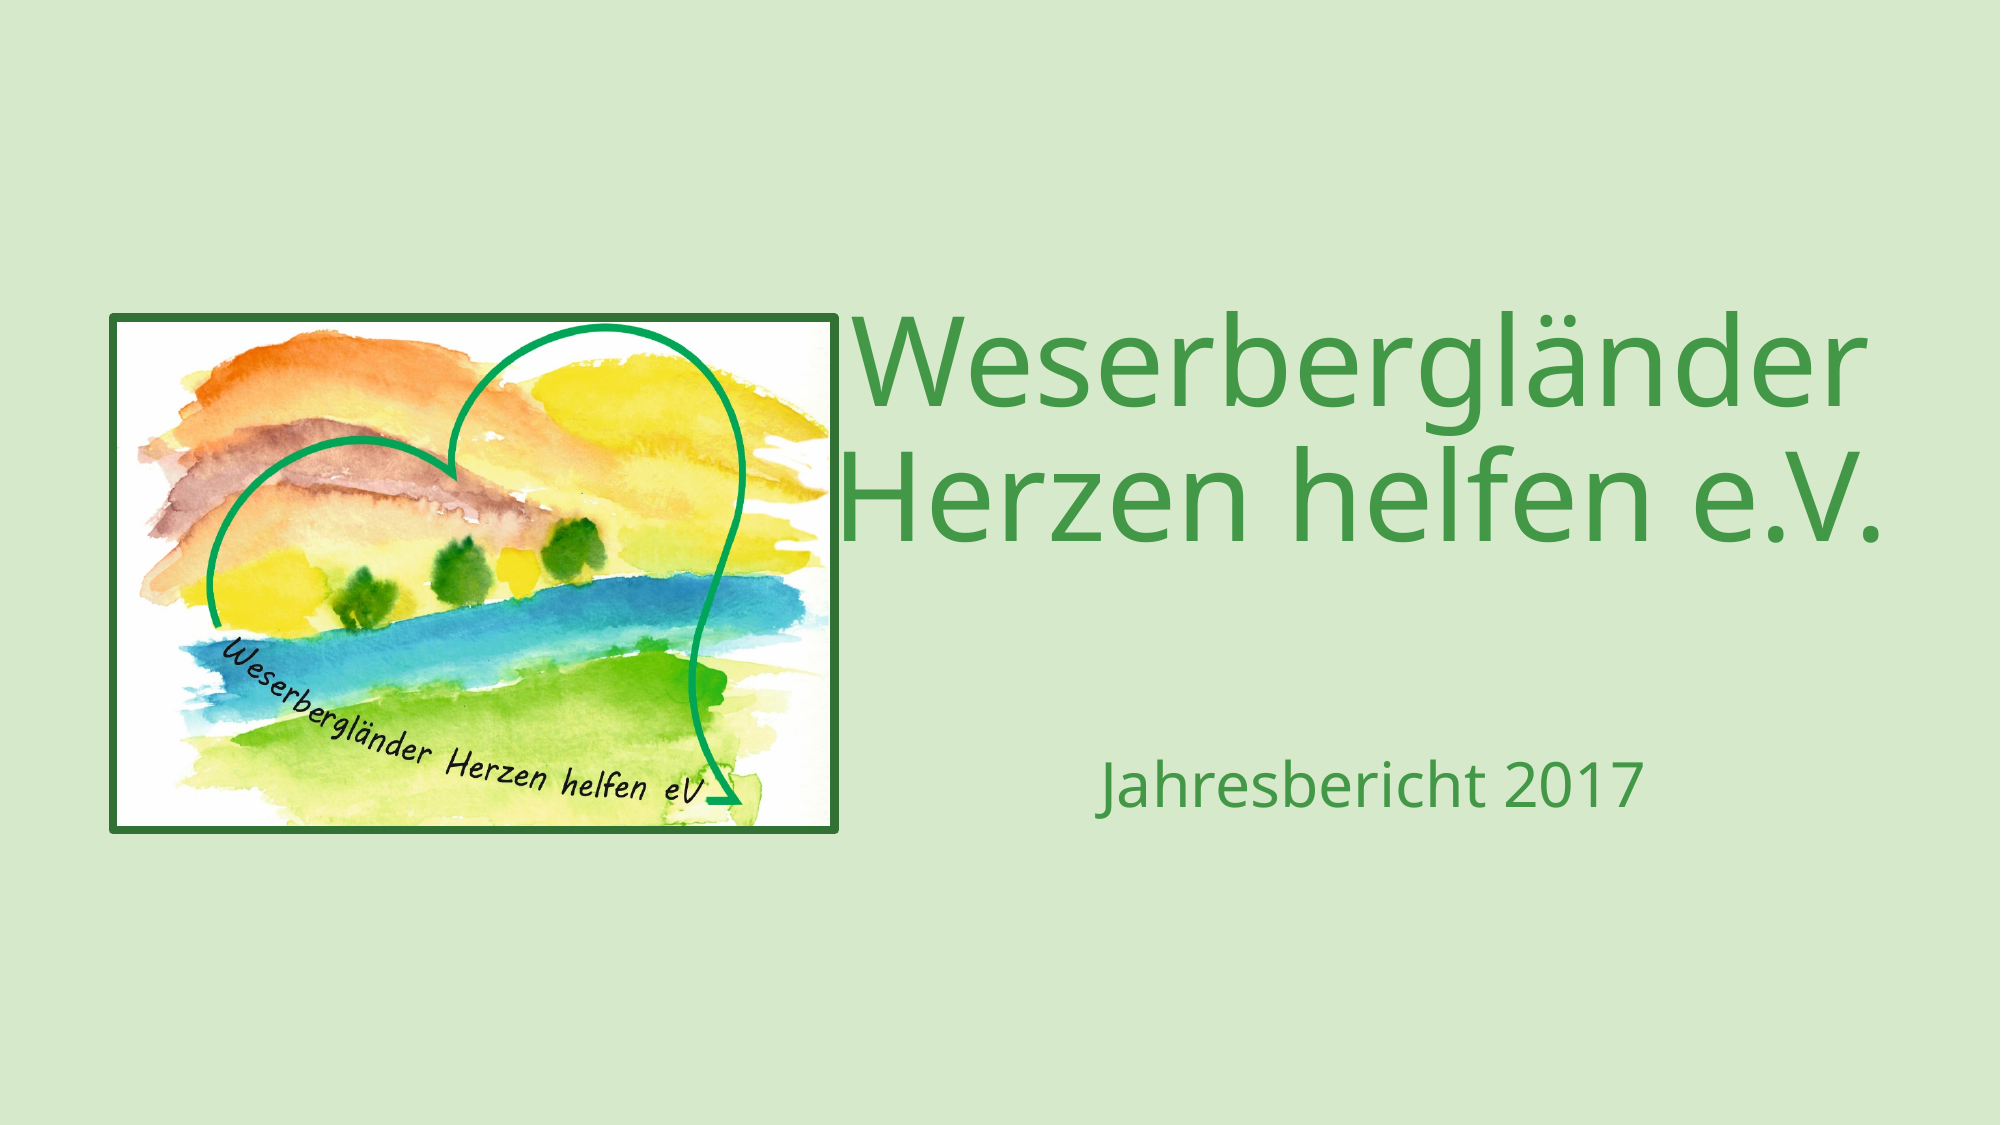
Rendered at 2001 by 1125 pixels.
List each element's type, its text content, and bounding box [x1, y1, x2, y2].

picture [116, 321, 831, 826]
subtitle Jahresbericht 2017 [871, 590, 1860, 863]
title Weserbergländer Herzen helfen e.V. [815, 184, 1906, 576]
